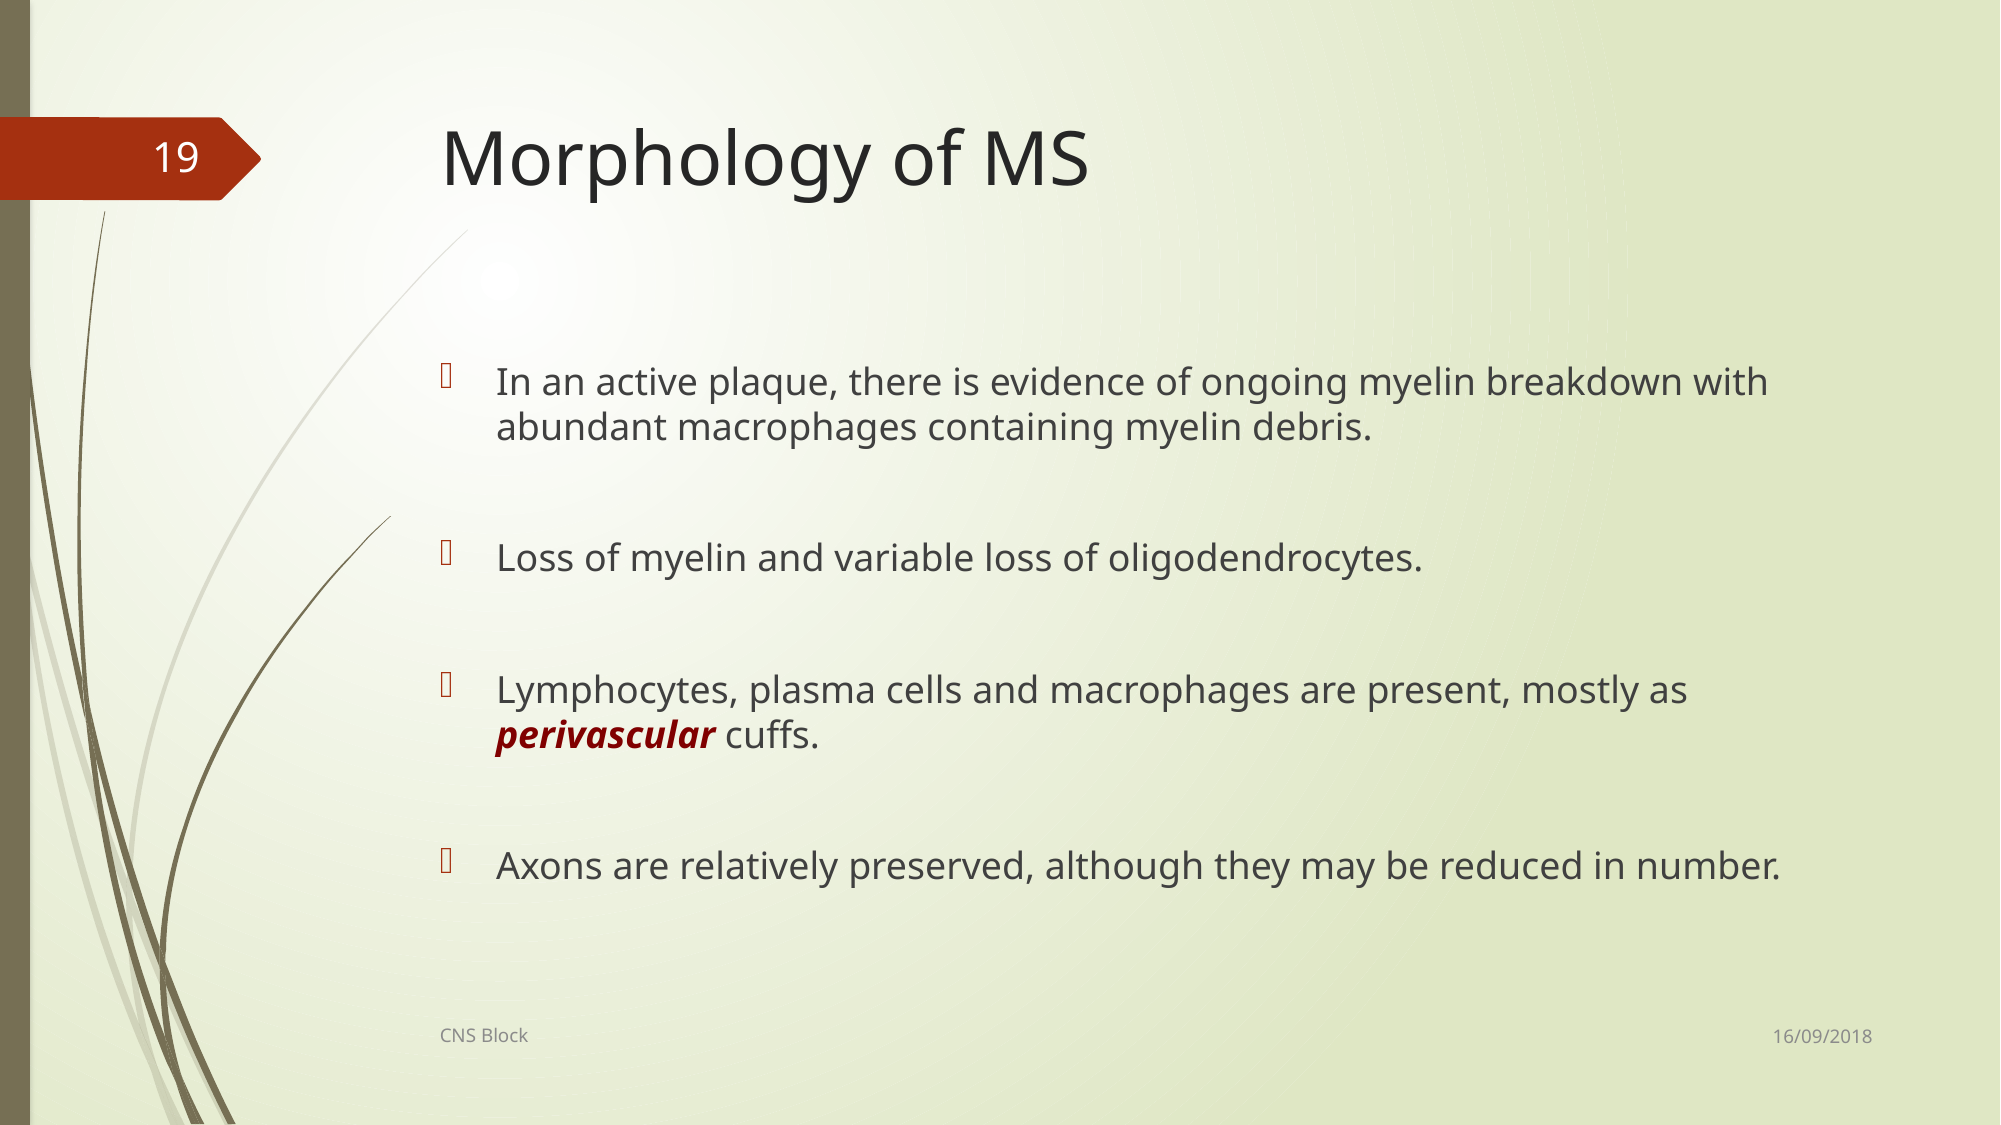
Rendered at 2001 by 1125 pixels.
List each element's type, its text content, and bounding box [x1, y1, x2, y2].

footer CNS Block [424, 1006, 1675, 1067]
slide_number 19 [87, 129, 216, 190]
list In an active plaque, there is evidence of ongoing myelin breakdown with abundant macrophages containing myelin debris. Loss of myelin and variable loss of oligodendrocytes. Lymphocytes, plasma cells and macrophages are present, mostly as perivascular cuffs. Axons are relatively preserved, although they may be reduced in number. [424, 350, 1888, 970]
title Morphology of MS [425, 102, 1888, 313]
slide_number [1699, 1005, 1888, 1067]
